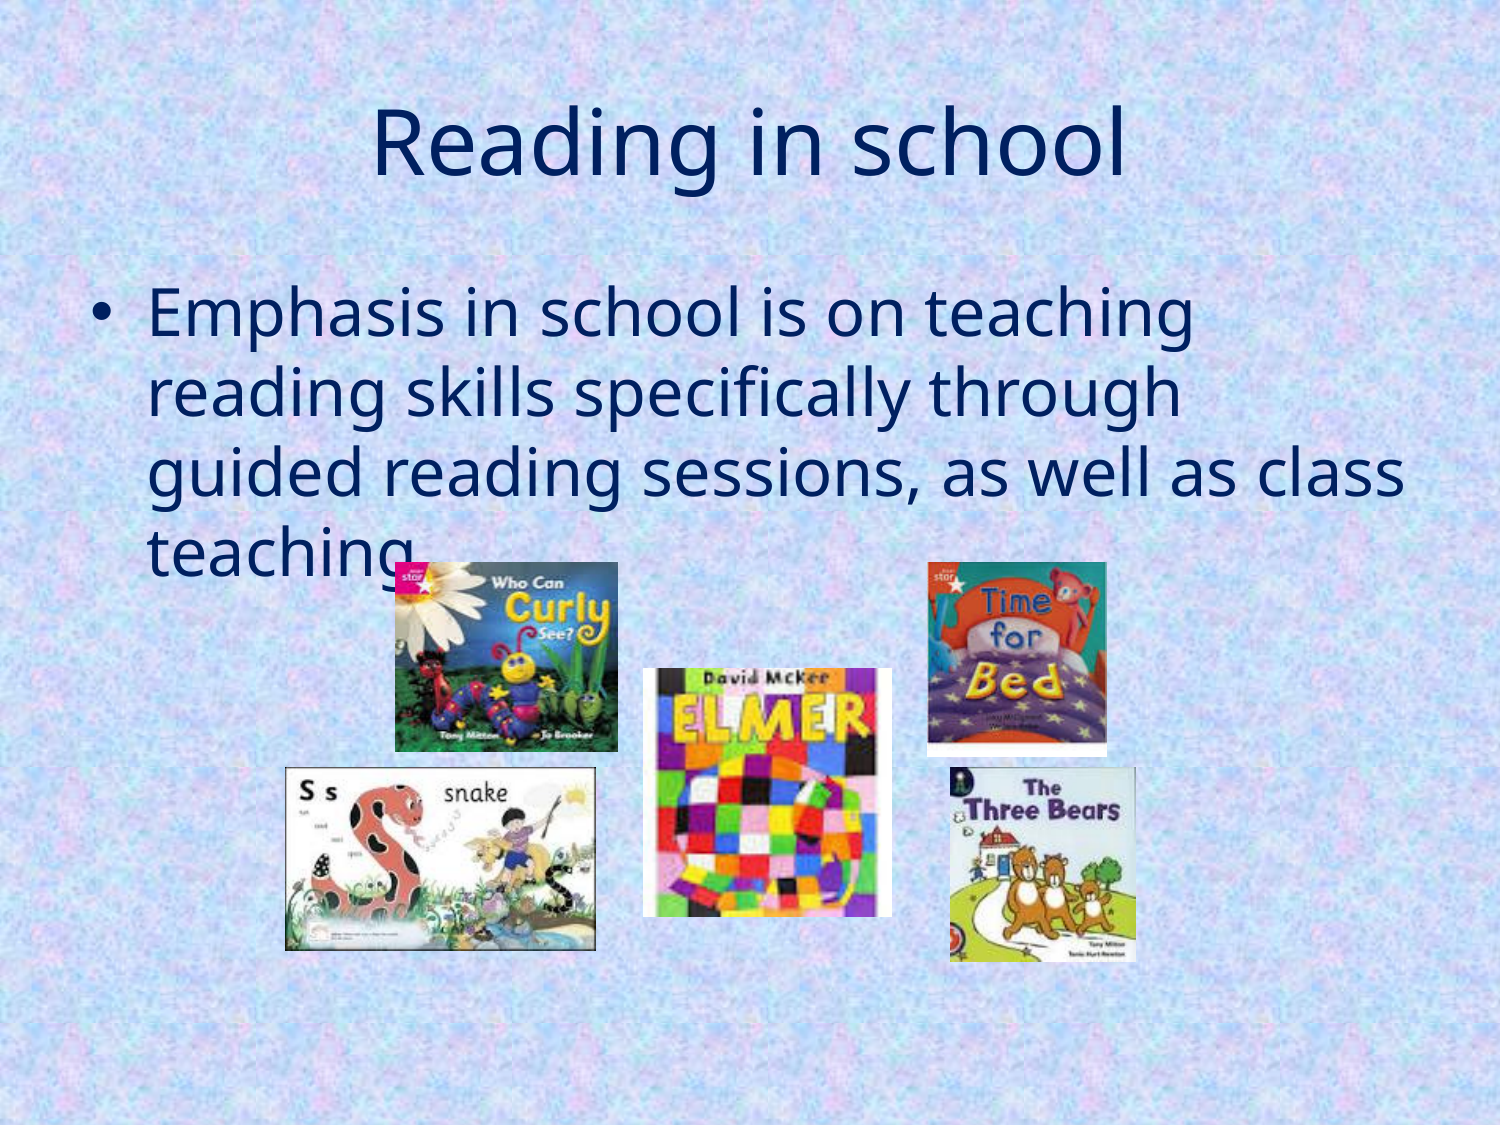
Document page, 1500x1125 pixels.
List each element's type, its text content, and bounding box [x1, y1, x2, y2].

list Emphasis in school is on teaching reading skills specifically through guided reading sessions, as well as class teaching. [75, 262, 1425, 1005]
title Reading in school [75, 45, 1425, 233]
picture [0, 0, 1500, 1125]
